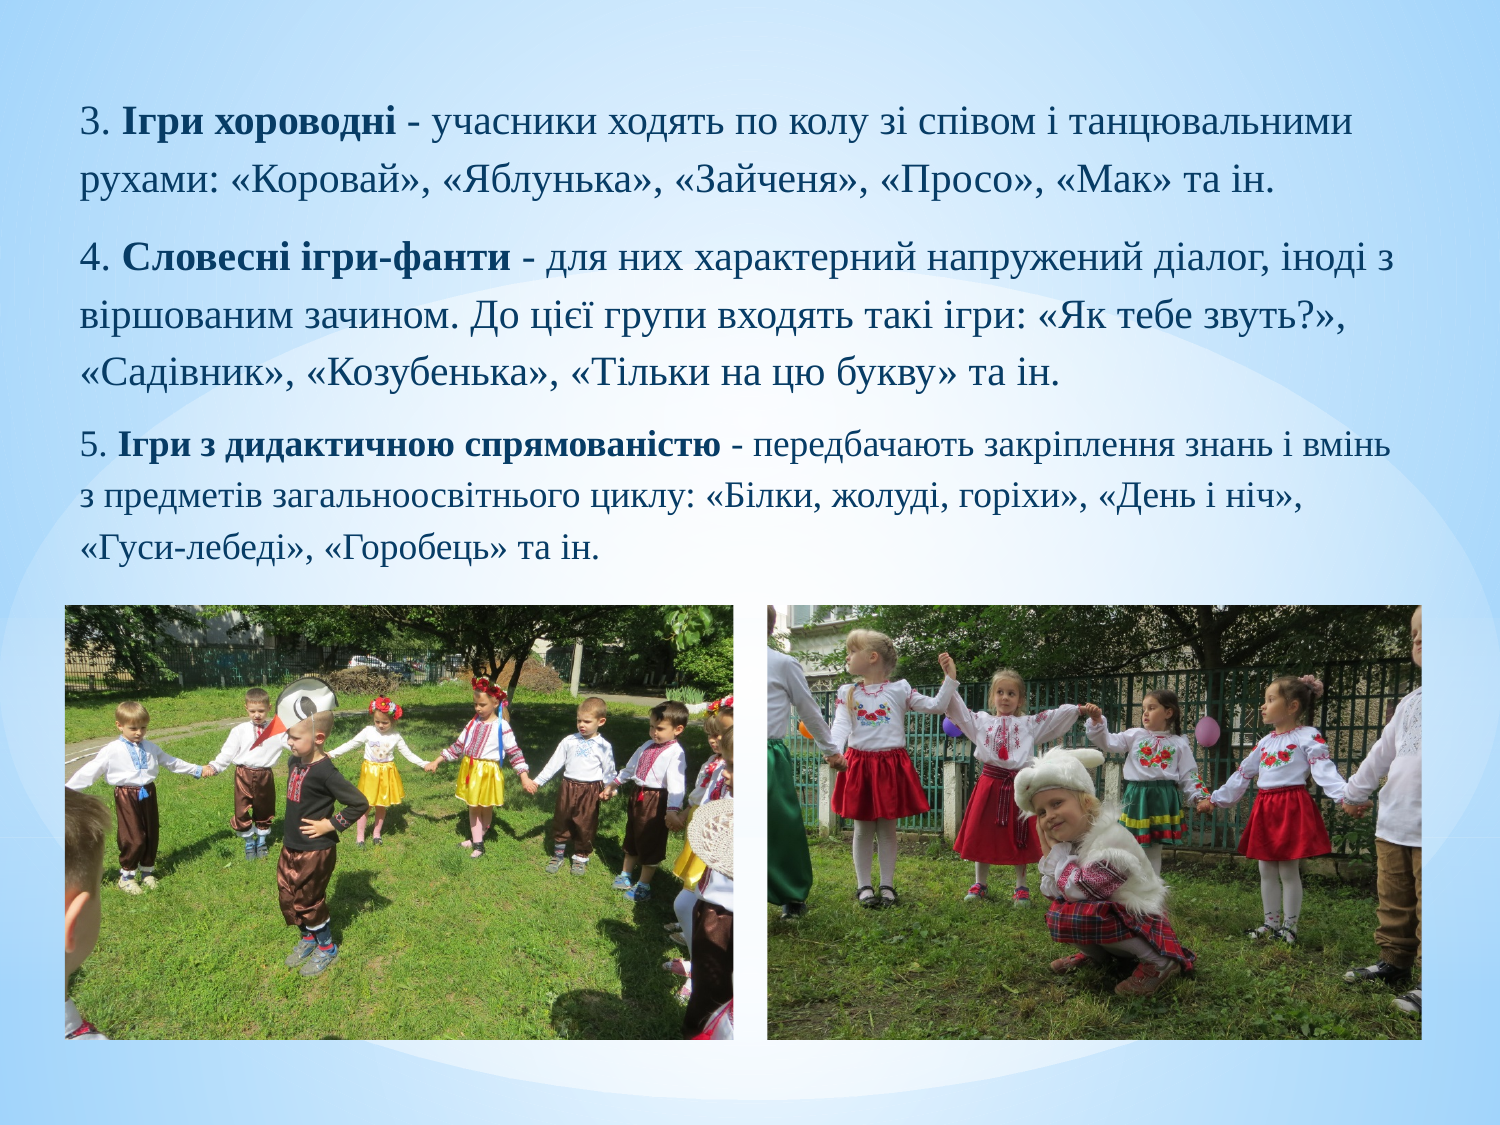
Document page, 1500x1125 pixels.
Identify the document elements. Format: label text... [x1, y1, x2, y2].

picture [64, 605, 734, 1040]
text_box 5. Ігри з дидактичною спрямованістю - передбачають закріплення знань і вмінь з предметів загальноосвітнього циклу: «Білки, жолуді, горіхи», «День і ніч», «Гуси-лебеді», «Горобець» та ін. [64, 404, 1424, 575]
text_box 3. Ігри хороводні - учасники ходять по колу зі співом і танцювальними рухами: «Коровай», «Яблунька», «Зайченя», «Просо», «Мак» та ін. 4. Словесні ігри-фанти - для них характерний напружений діалог, іноді з віршованим зачином. До цієї групи входять такі ігри: «Як тебе звуть?», «Садівник», «Козубенька», «Тільки на цю букву» та ін. [64, 78, 1459, 402]
picture [767, 605, 1422, 1040]
